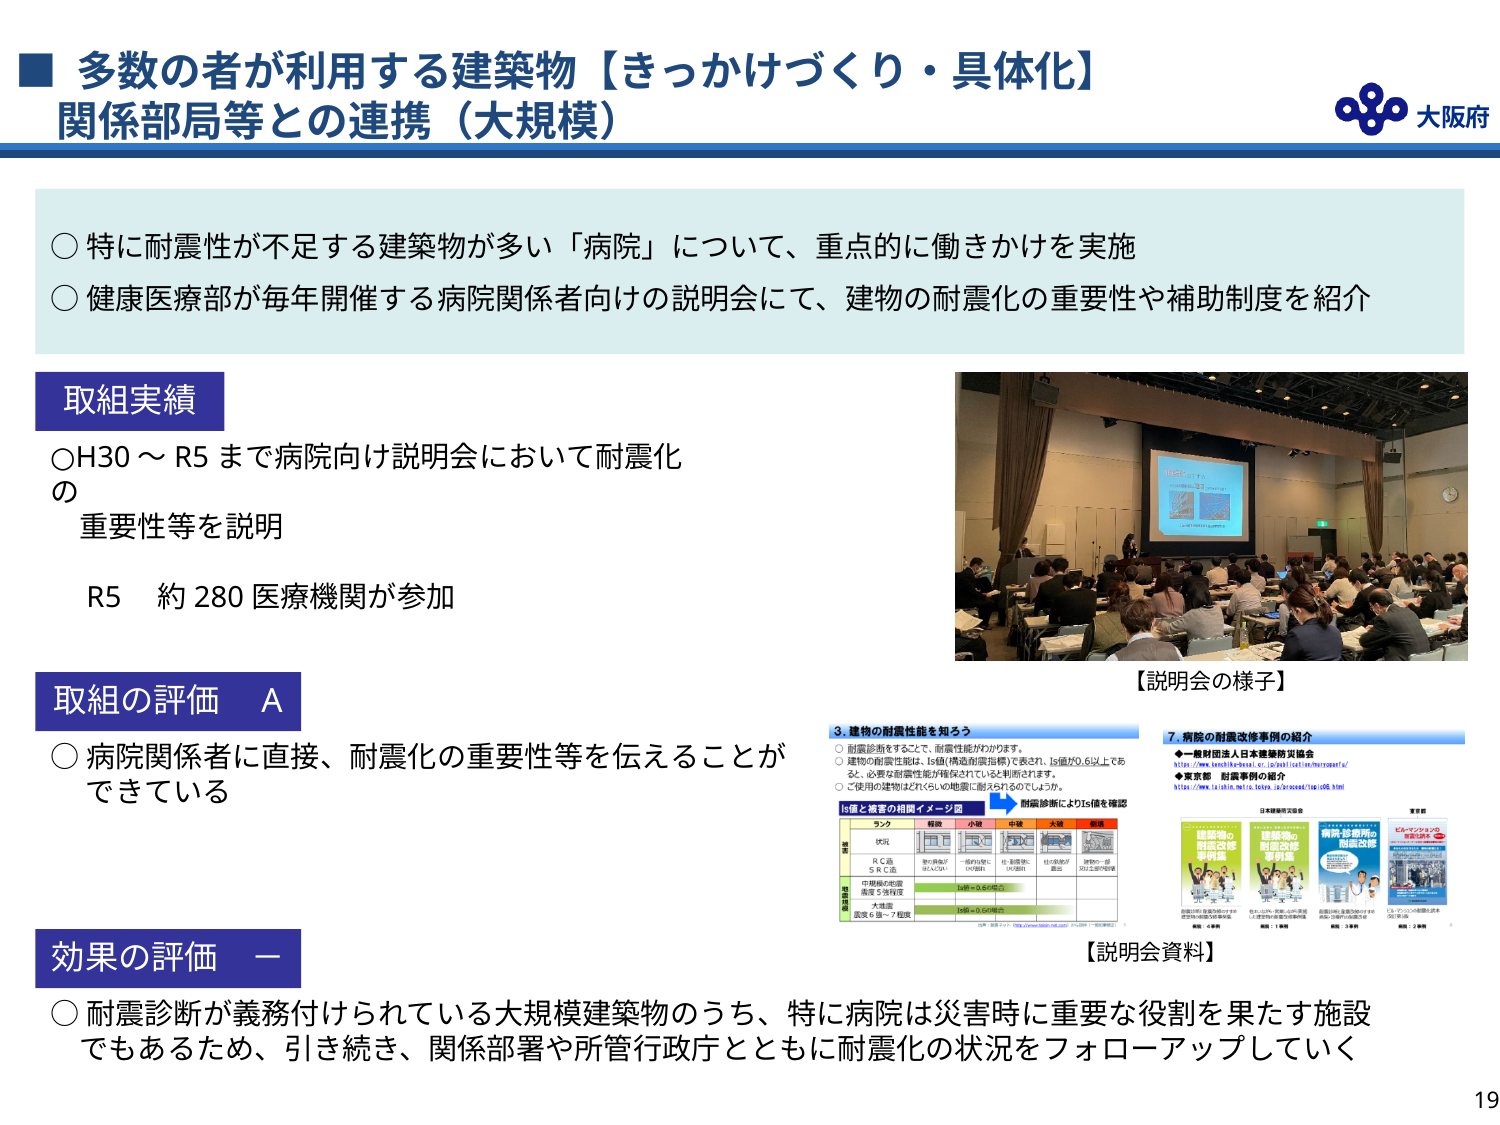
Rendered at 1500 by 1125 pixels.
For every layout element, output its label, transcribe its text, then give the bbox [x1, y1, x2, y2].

picture [1330, 82, 1411, 142]
text_box 18 [1149, 1077, 1500, 1125]
text_box 取組の評価 A [33, 670, 303, 733]
text_box 【説明会資料】 [1058, 929, 1244, 975]
text_box ○特に耐震性が不足する建築物が多い「病院」について、重点的に働きかけを実施 ○健康医療部が毎年開催する病院関係者向けの説明会にて、建物の耐震化の重要性や補助制度を紹介 [33, 187, 1467, 356]
text_box ○H30～R5まで病院向け説明会において耐震化の 重要性等を説明 R5 約280医療機関が参加 [33, 429, 718, 622]
picture [1162, 726, 1465, 937]
text_box 取組実績 [33, 370, 226, 433]
text_box 効果の評価 － [33, 927, 303, 990]
text_box ○病院関係者に直接、耐震化の重要性等を伝えることが できている [33, 729, 807, 818]
text_box 【説明会の様子】 [1108, 669, 1315, 703]
title ■ 多数の者が利用する建築物【きっかけづくり・具体化】 関係部局等との連携（大規模） [0, 41, 1139, 148]
text_box ○耐震診断が義務付けられている大規模建築物のうち、特に病院は災害時に重要な役割を果たす施設 でもあるため、引き続き、関係部署や所管行政庁とともに耐震化の状況をフォローアップしていく [33, 986, 1467, 1075]
picture [828, 721, 1140, 937]
picture [955, 372, 1468, 661]
